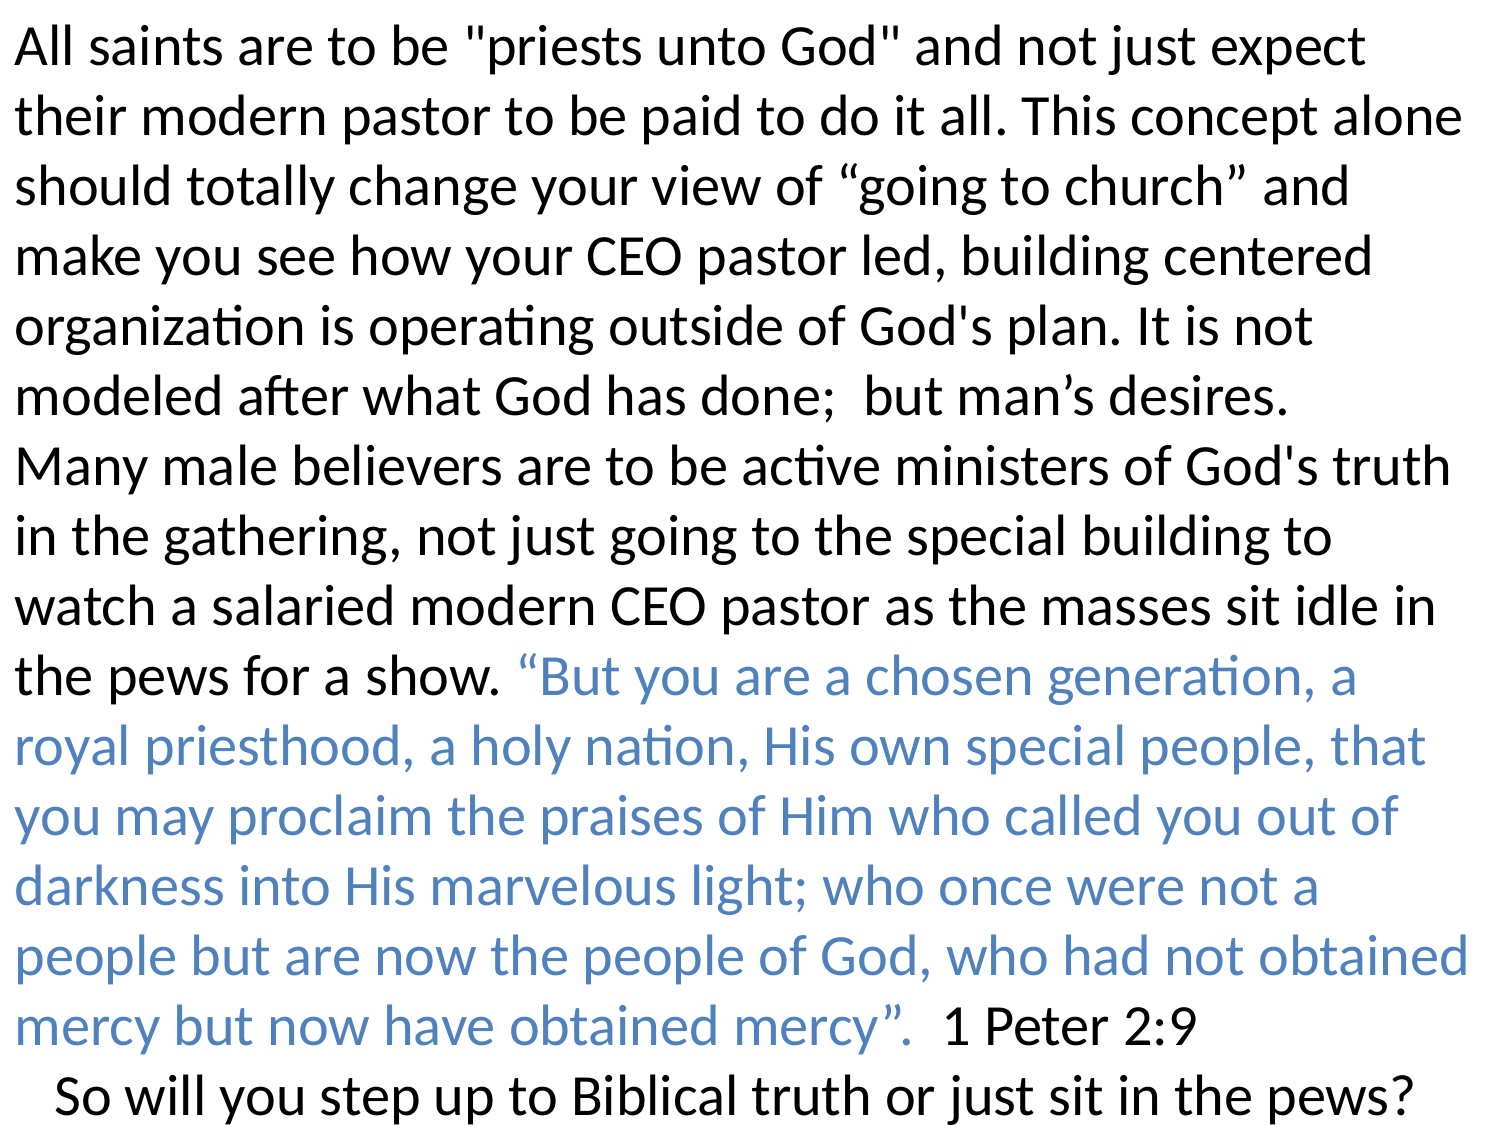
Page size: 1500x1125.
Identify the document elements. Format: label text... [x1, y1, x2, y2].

text_box All saints are to be "priests unto God" and not just expect their modern pastor to be paid to do it all. This concept alone should totally change your view of “going to church” and make you see how your CEO pastor led, building centered organization is operating outside of God's plan. It is not modeled after what God has done; but man’s desires. Many male believers are to be active ministers of God's truth in the gathering, not just going to the special building to watch a salaried modern CEO pastor as the masses sit idle in the pews for a show. “But you are a chosen generation, a royal priesthood, a holy nation, His own special people, that you may proclaim the praises of Him who called you out of darkness into His marvelous light; who once were not a people but are now the people of God, who had not obtained mercy but now have obtained mercy”. 1 Peter 2:9 So will you step up to Biblical truth or just sit in the pews? [0, 0, 1500, 1125]
